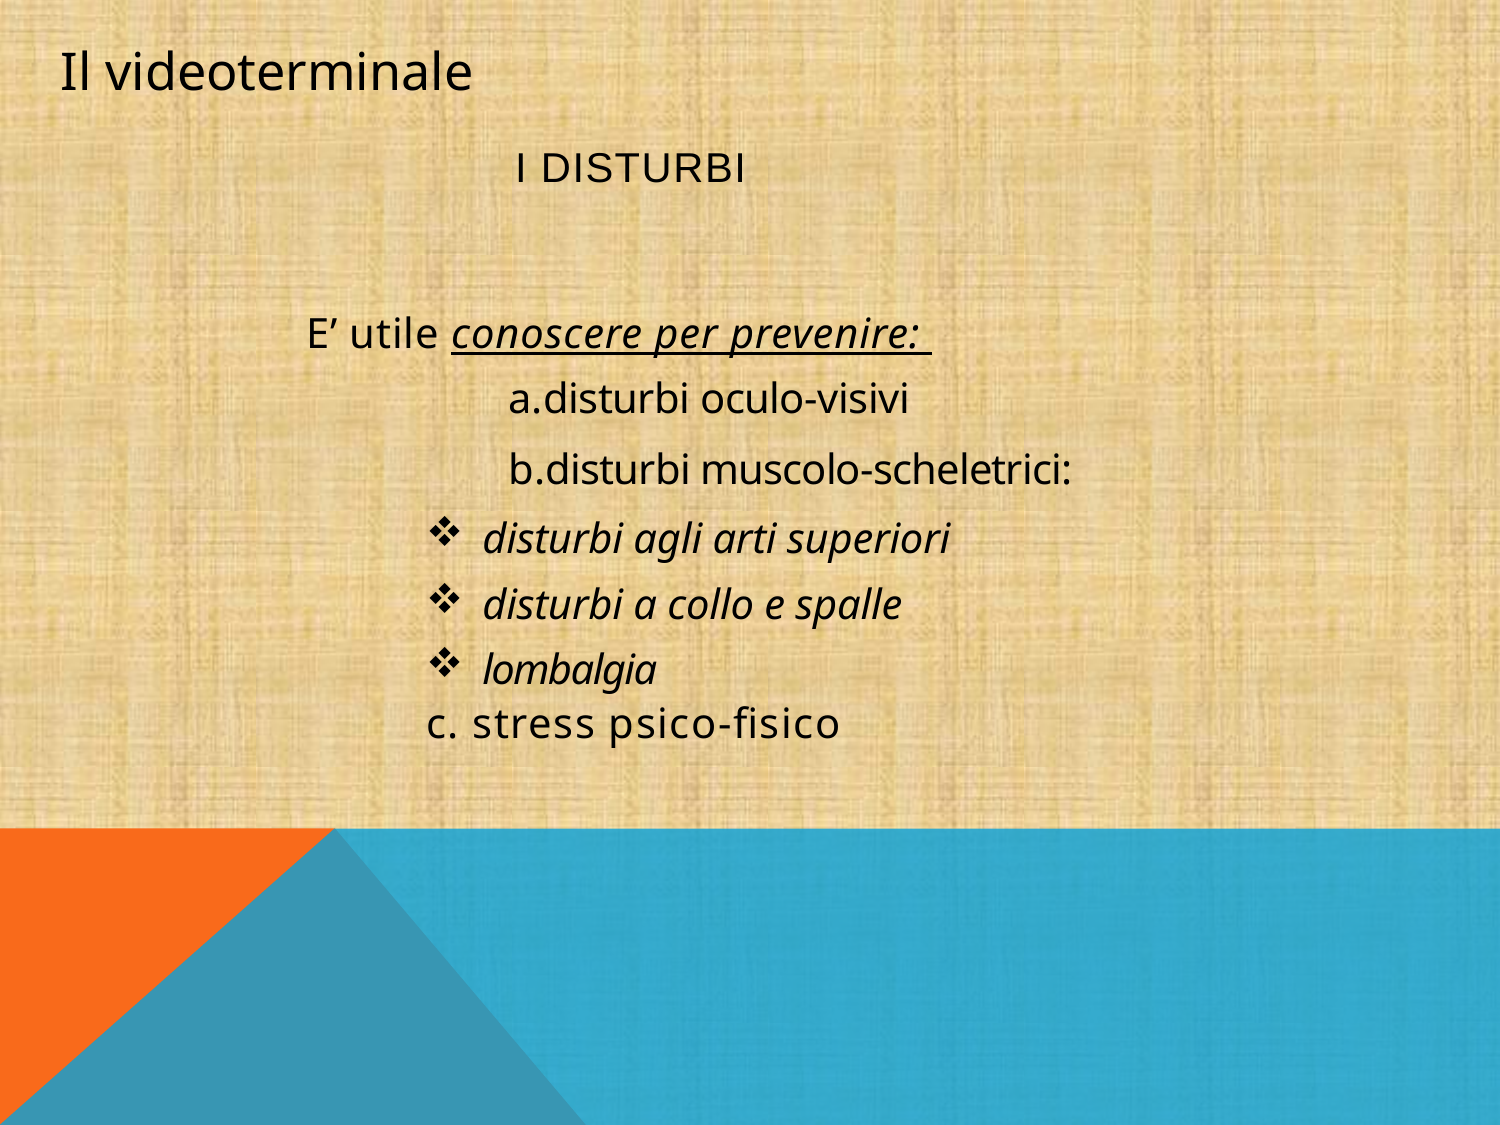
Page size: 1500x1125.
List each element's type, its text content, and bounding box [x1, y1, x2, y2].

text_box I DISTURBI [500, 133, 770, 198]
text_box Il videoterminale [45, 31, 1205, 109]
text_box E’ utile conoscere per prevenire: disturbi oculo-visivi disturbi muscolo-scheletrici: disturbi agli arti superiori disturbi a collo e spalle lombalgia c. stress psico-fisico [276, 218, 1125, 755]
picture [0, 0, 1500, 1125]
